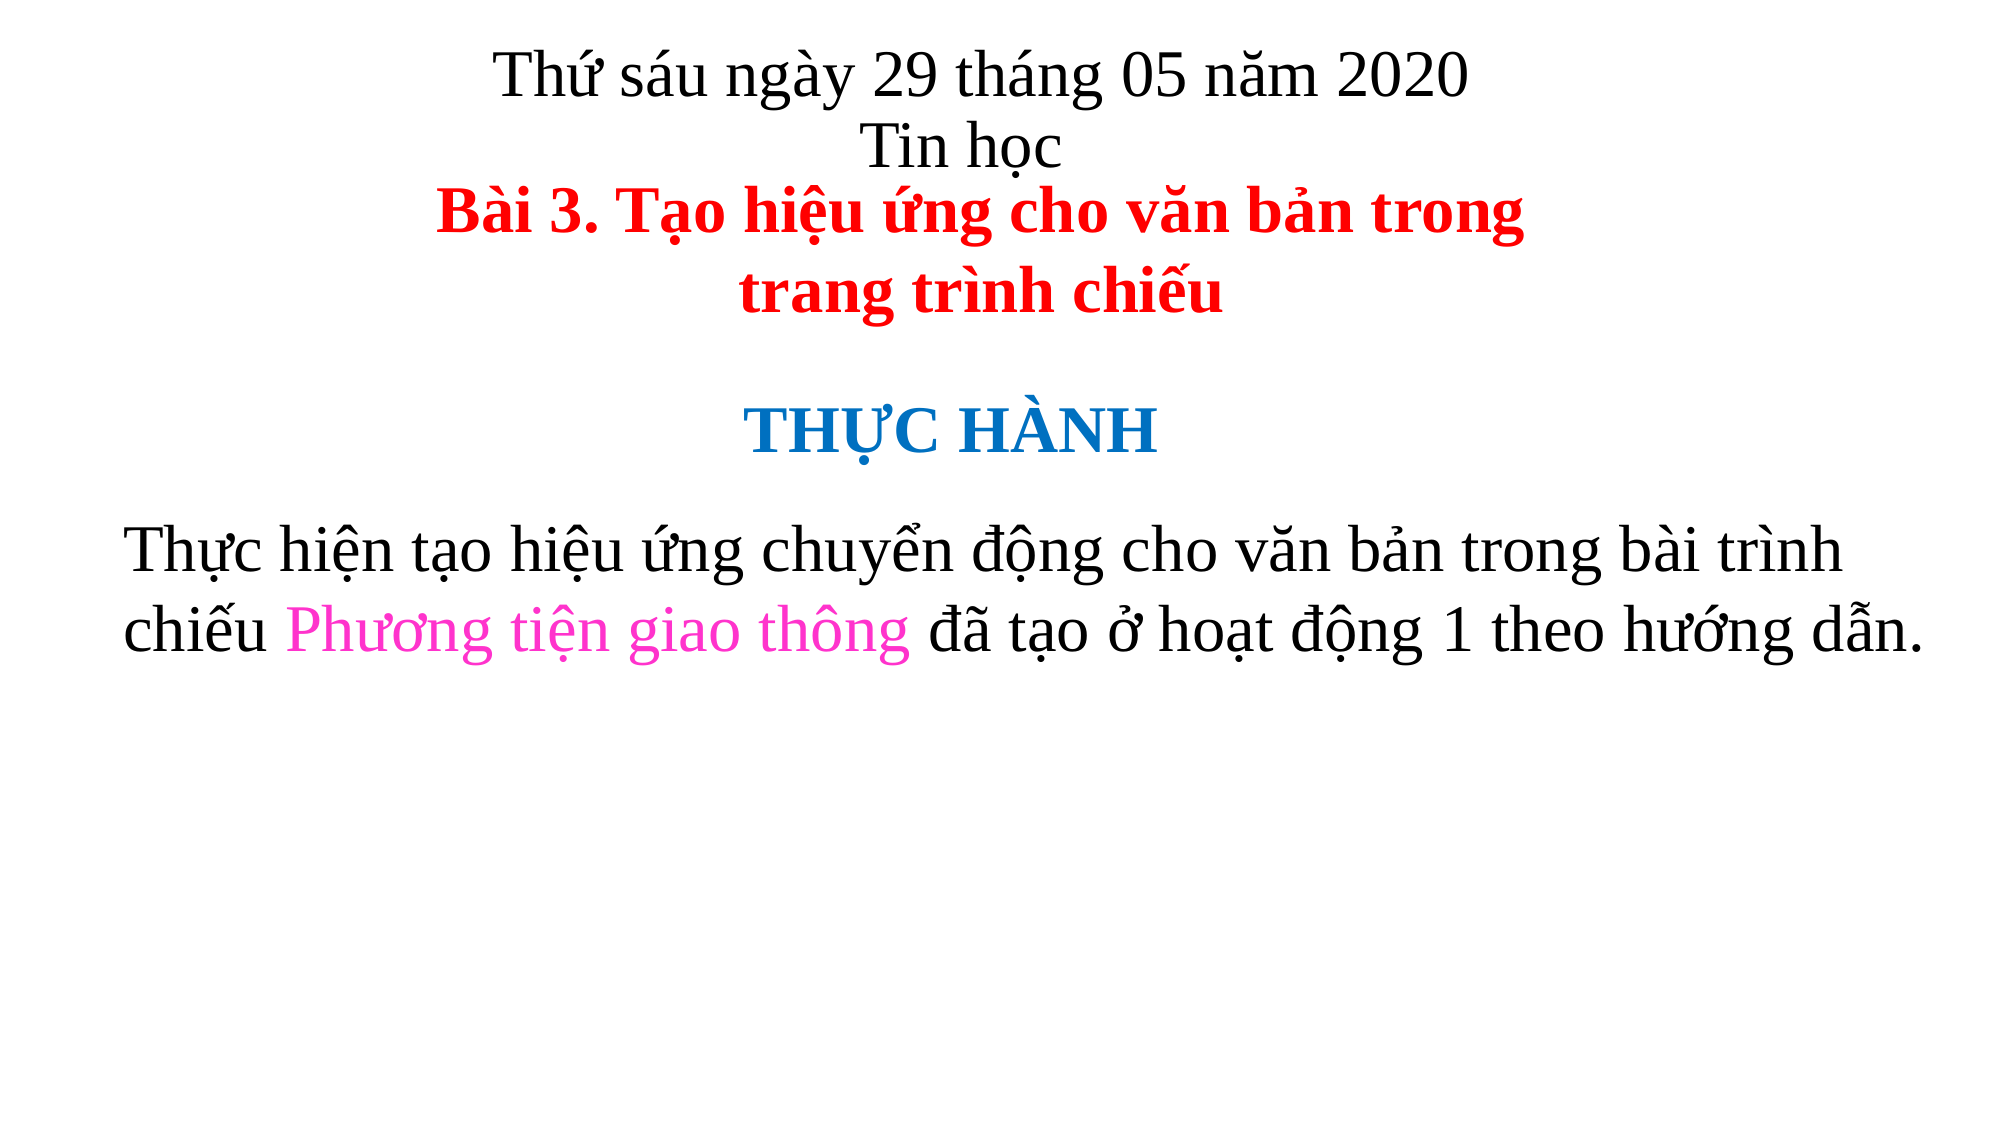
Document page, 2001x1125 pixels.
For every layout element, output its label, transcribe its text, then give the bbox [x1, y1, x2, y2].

text_box Tin học [844, 92, 1273, 158]
text_box THỰC HÀNH [728, 378, 1334, 474]
text_box Bài 3. Tạo hiệu ứng cho văn bản trong trang trình chiếu [389, 158, 1574, 333]
text_box Thực hiện tạo hiệu ứng chuyển động cho văn bản trong bài trình chiếu Phương tiện giao thông đã tạo ở hoạt động 1 theo hướng dẫn. [108, 497, 1954, 672]
text_box Thứ sáu ngày 29 tháng 05 năm 2020 [477, 22, 1689, 117]
